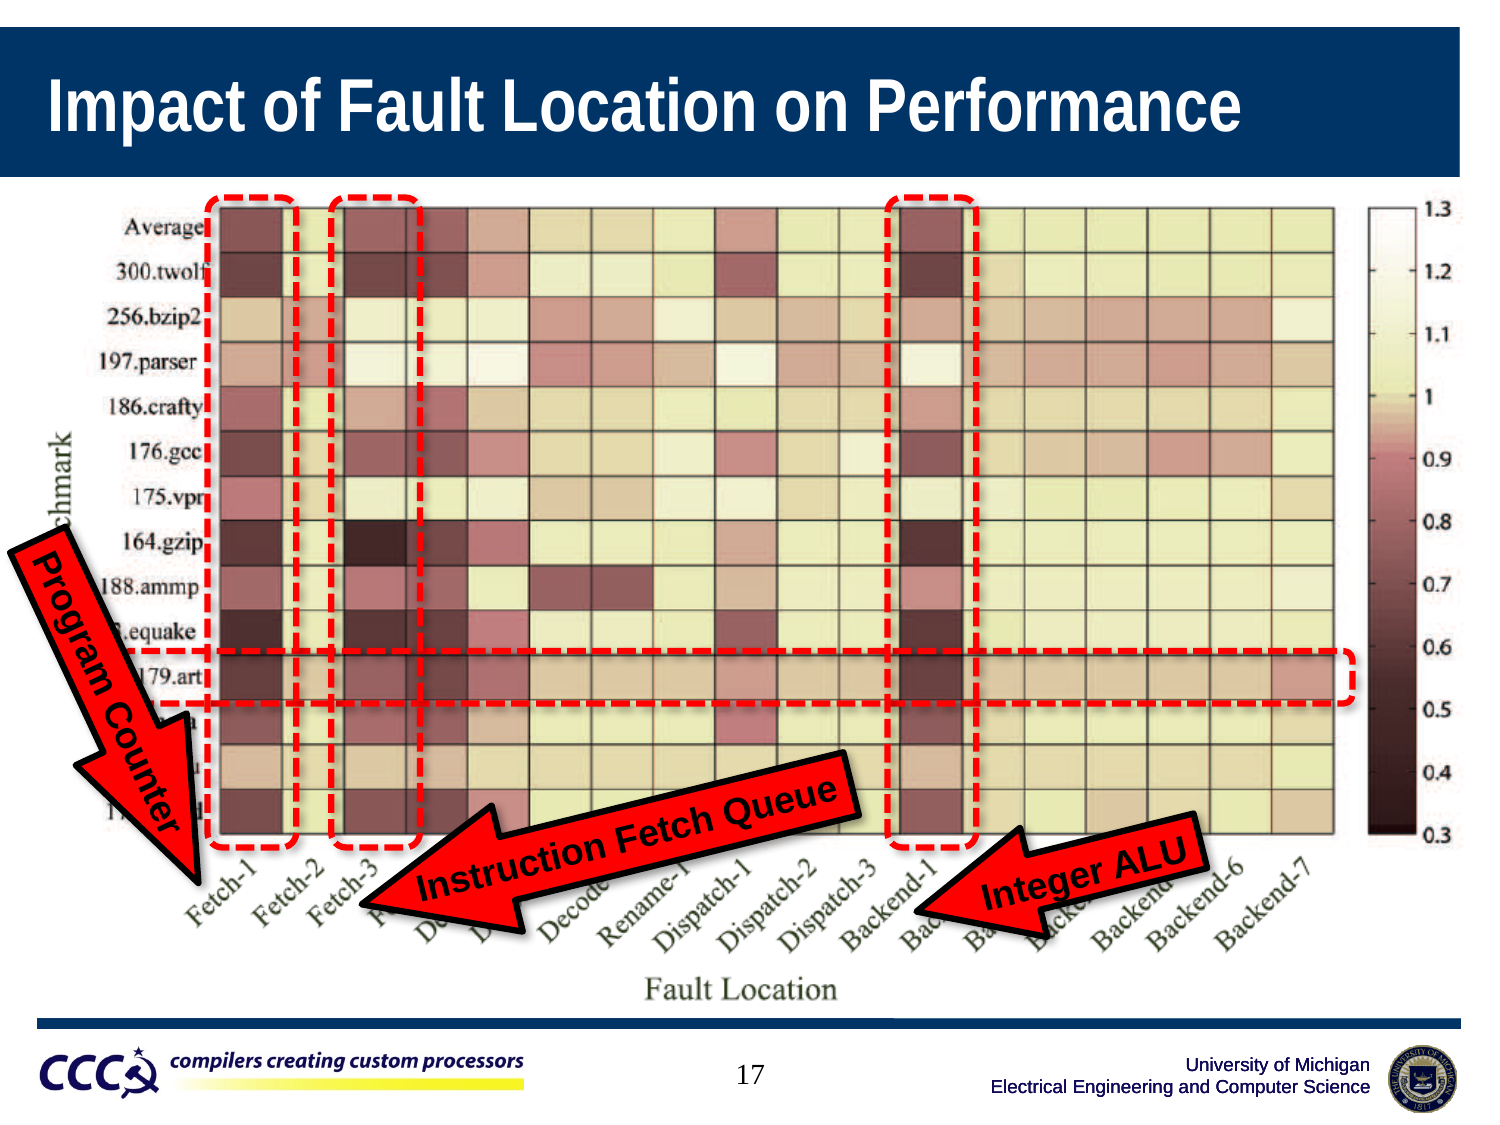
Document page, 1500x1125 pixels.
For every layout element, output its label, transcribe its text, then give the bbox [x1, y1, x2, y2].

picture [37, 1046, 524, 1102]
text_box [56, 521, 1205, 933]
slide_number 17 [593, 1047, 907, 1123]
picture [0, 186, 1468, 1011]
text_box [207, 197, 977, 520]
text_box Impact of Fault Location on Performance [33, 29, 1309, 175]
